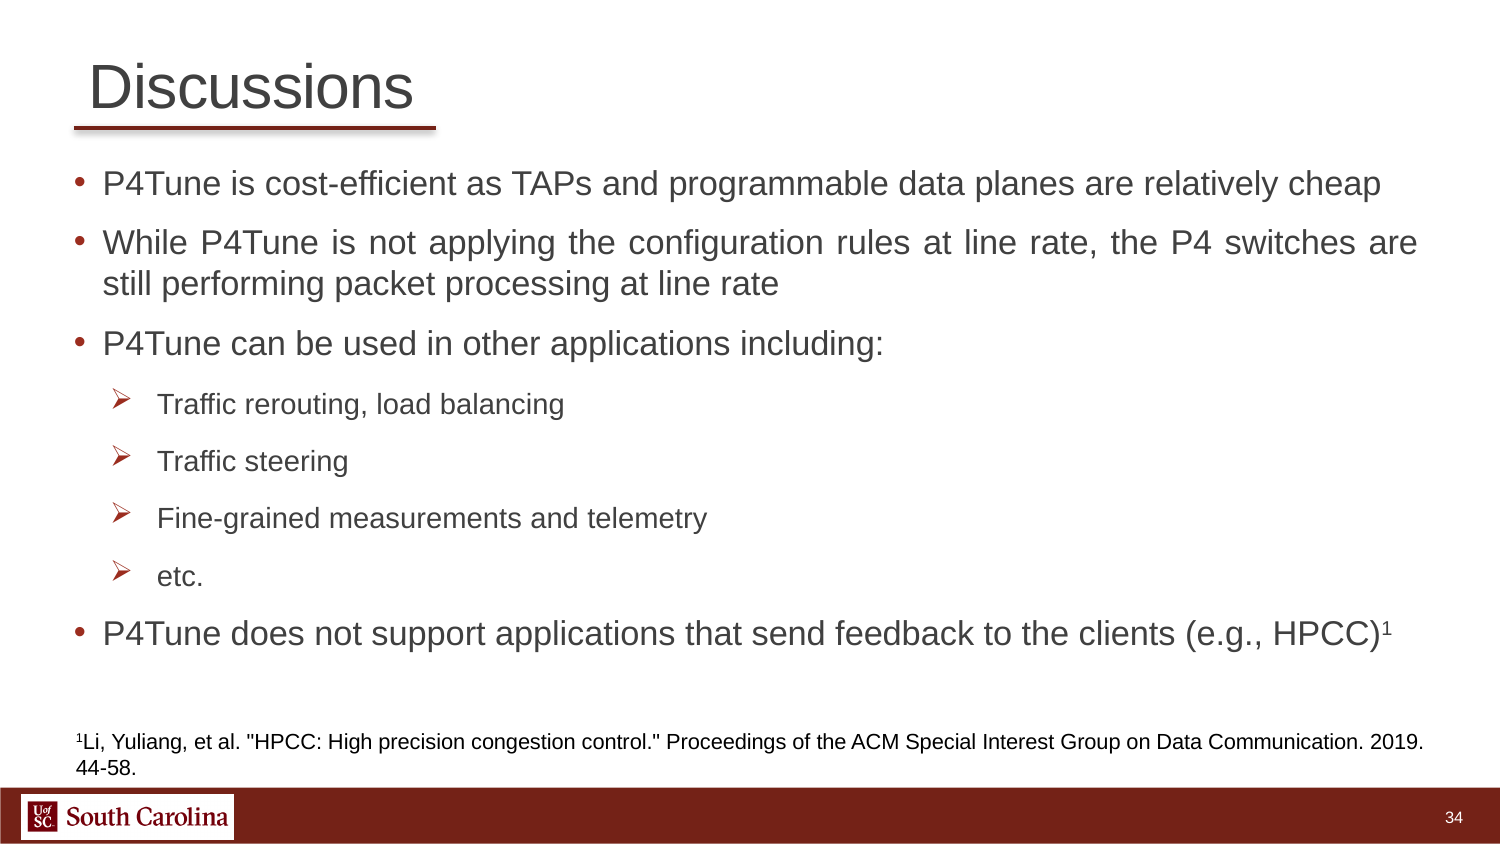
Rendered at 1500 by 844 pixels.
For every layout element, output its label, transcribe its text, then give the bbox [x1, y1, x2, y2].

title Discussions [74, 22, 1500, 129]
text_box 1Li, Yuliang, et al. "HPCC: High precision congestion control." Proceedings of the ACM Special Interest Group on Data Communication. 2019. 44-58. [61, 720, 1444, 788]
slide_number 34 [1316, 794, 1479, 840]
list P4Tune is cost-efficient as TAPs and programmable data planes are relatively cheap While P4Tune is not applying the configuration rules at line rate, the P4 switches are still performing packet processing at line rate P4Tune can be used in other applications including: Traffic rerouting, load balancing Traffic steering Fine-grained measurements and telemetry etc. P4Tune does not support applications that send feedback to the clients (e.g., HPCC)1 [74, 153, 1419, 720]
picture [21, 794, 234, 841]
